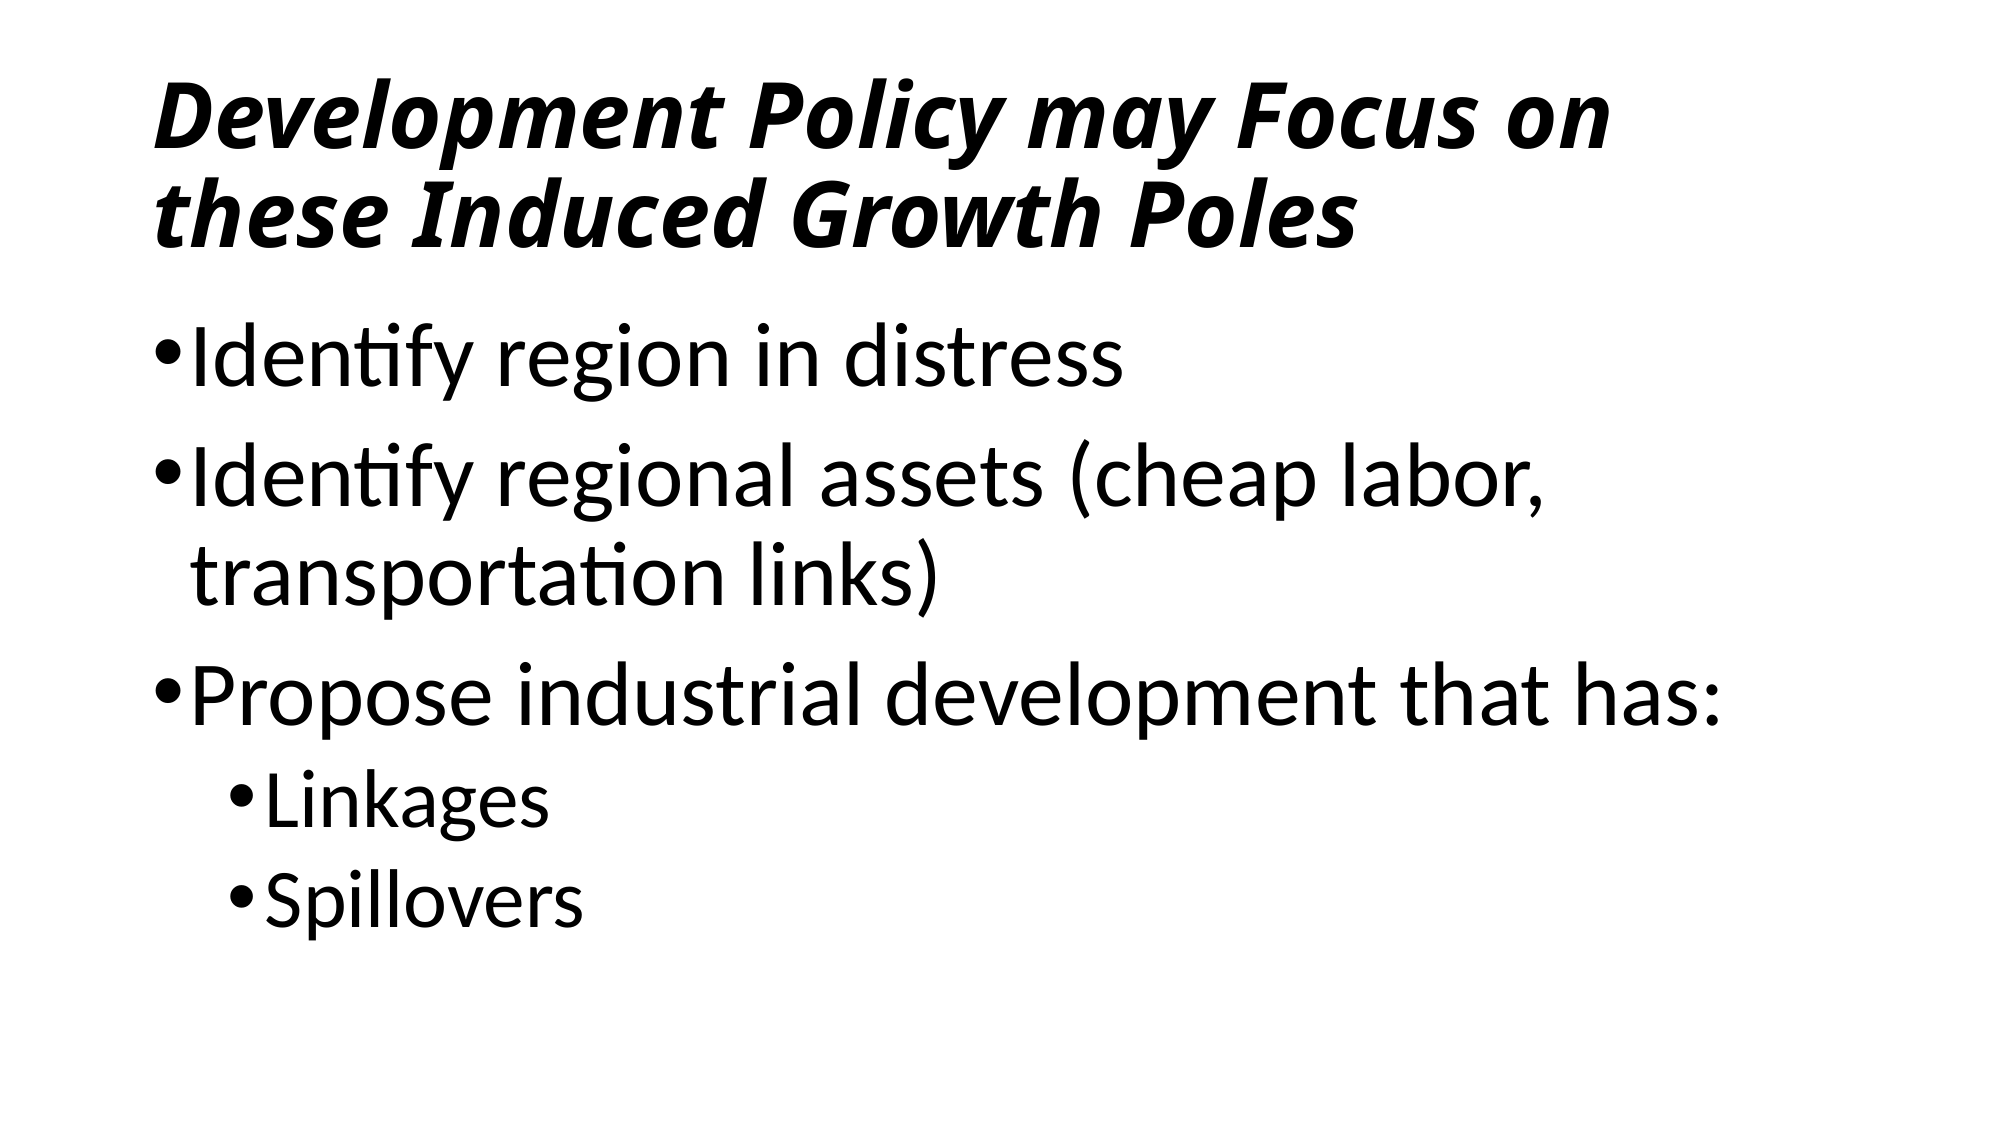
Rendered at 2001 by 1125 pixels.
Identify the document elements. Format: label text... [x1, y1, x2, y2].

list Identify region in distress Identify regional assets (cheap labor, transportation links) Propose industrial development that has: Linkages Spillovers [137, 299, 1863, 1014]
title Development Policy may Focus on these Induced Growth Poles [137, 59, 1863, 278]
